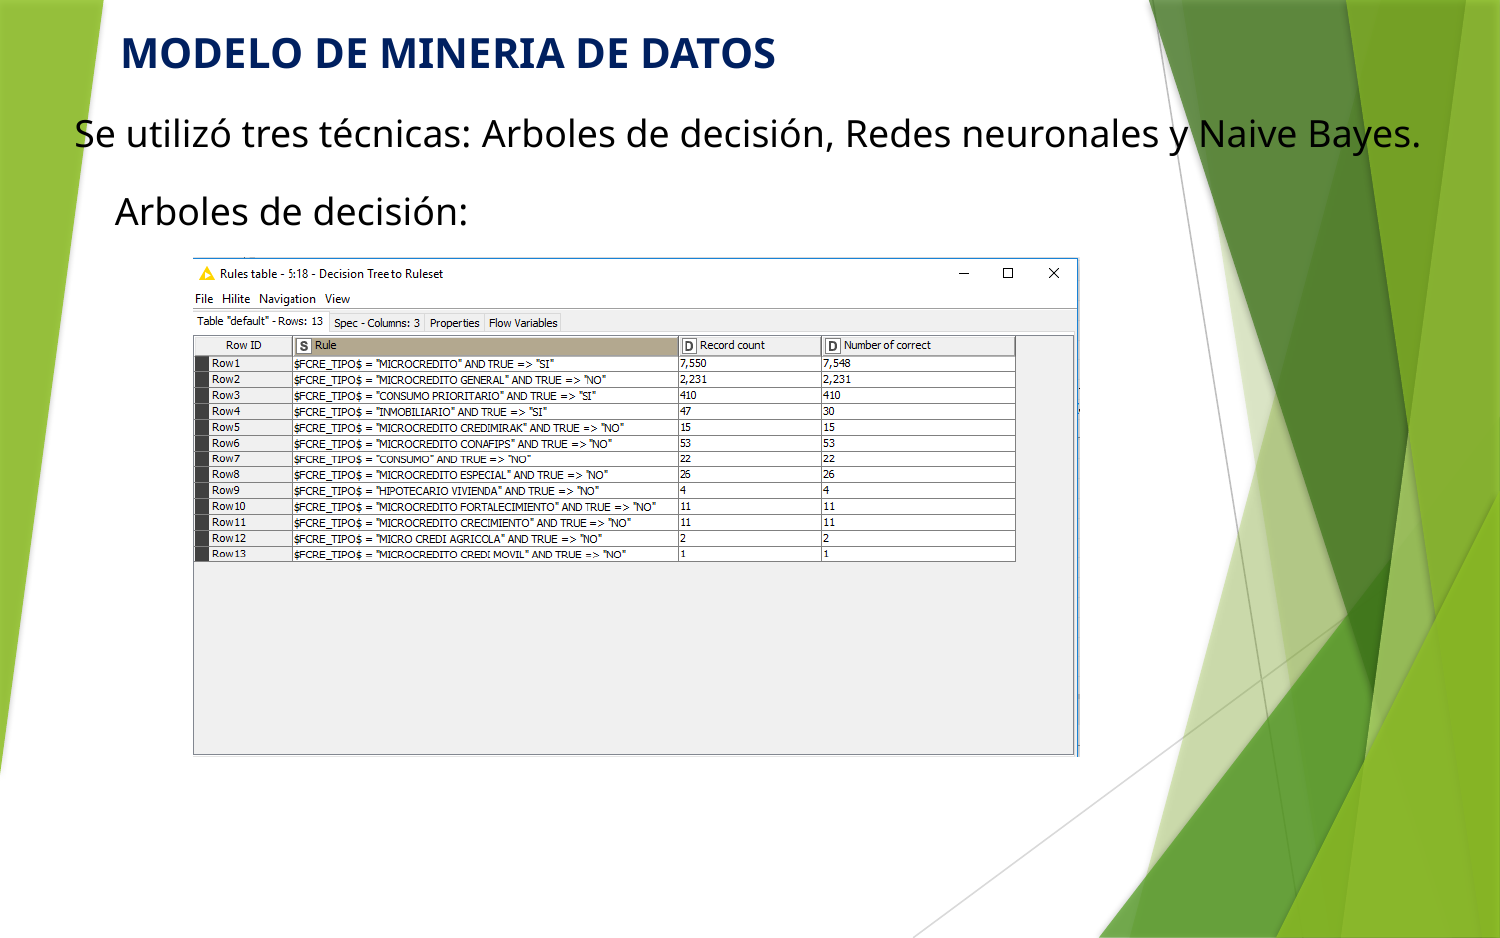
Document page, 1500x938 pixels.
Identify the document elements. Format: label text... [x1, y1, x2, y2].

text_box Arboles de decisión: [100, 180, 1173, 240]
text_box Se utilizó tres técnicas: Arboles de decisión, Redes neuronales y Naive Bayes. [59, 102, 1438, 163]
picture [192, 257, 1080, 758]
text_box MODELO DE MINERIA DE DATOS [105, 19, 792, 85]
